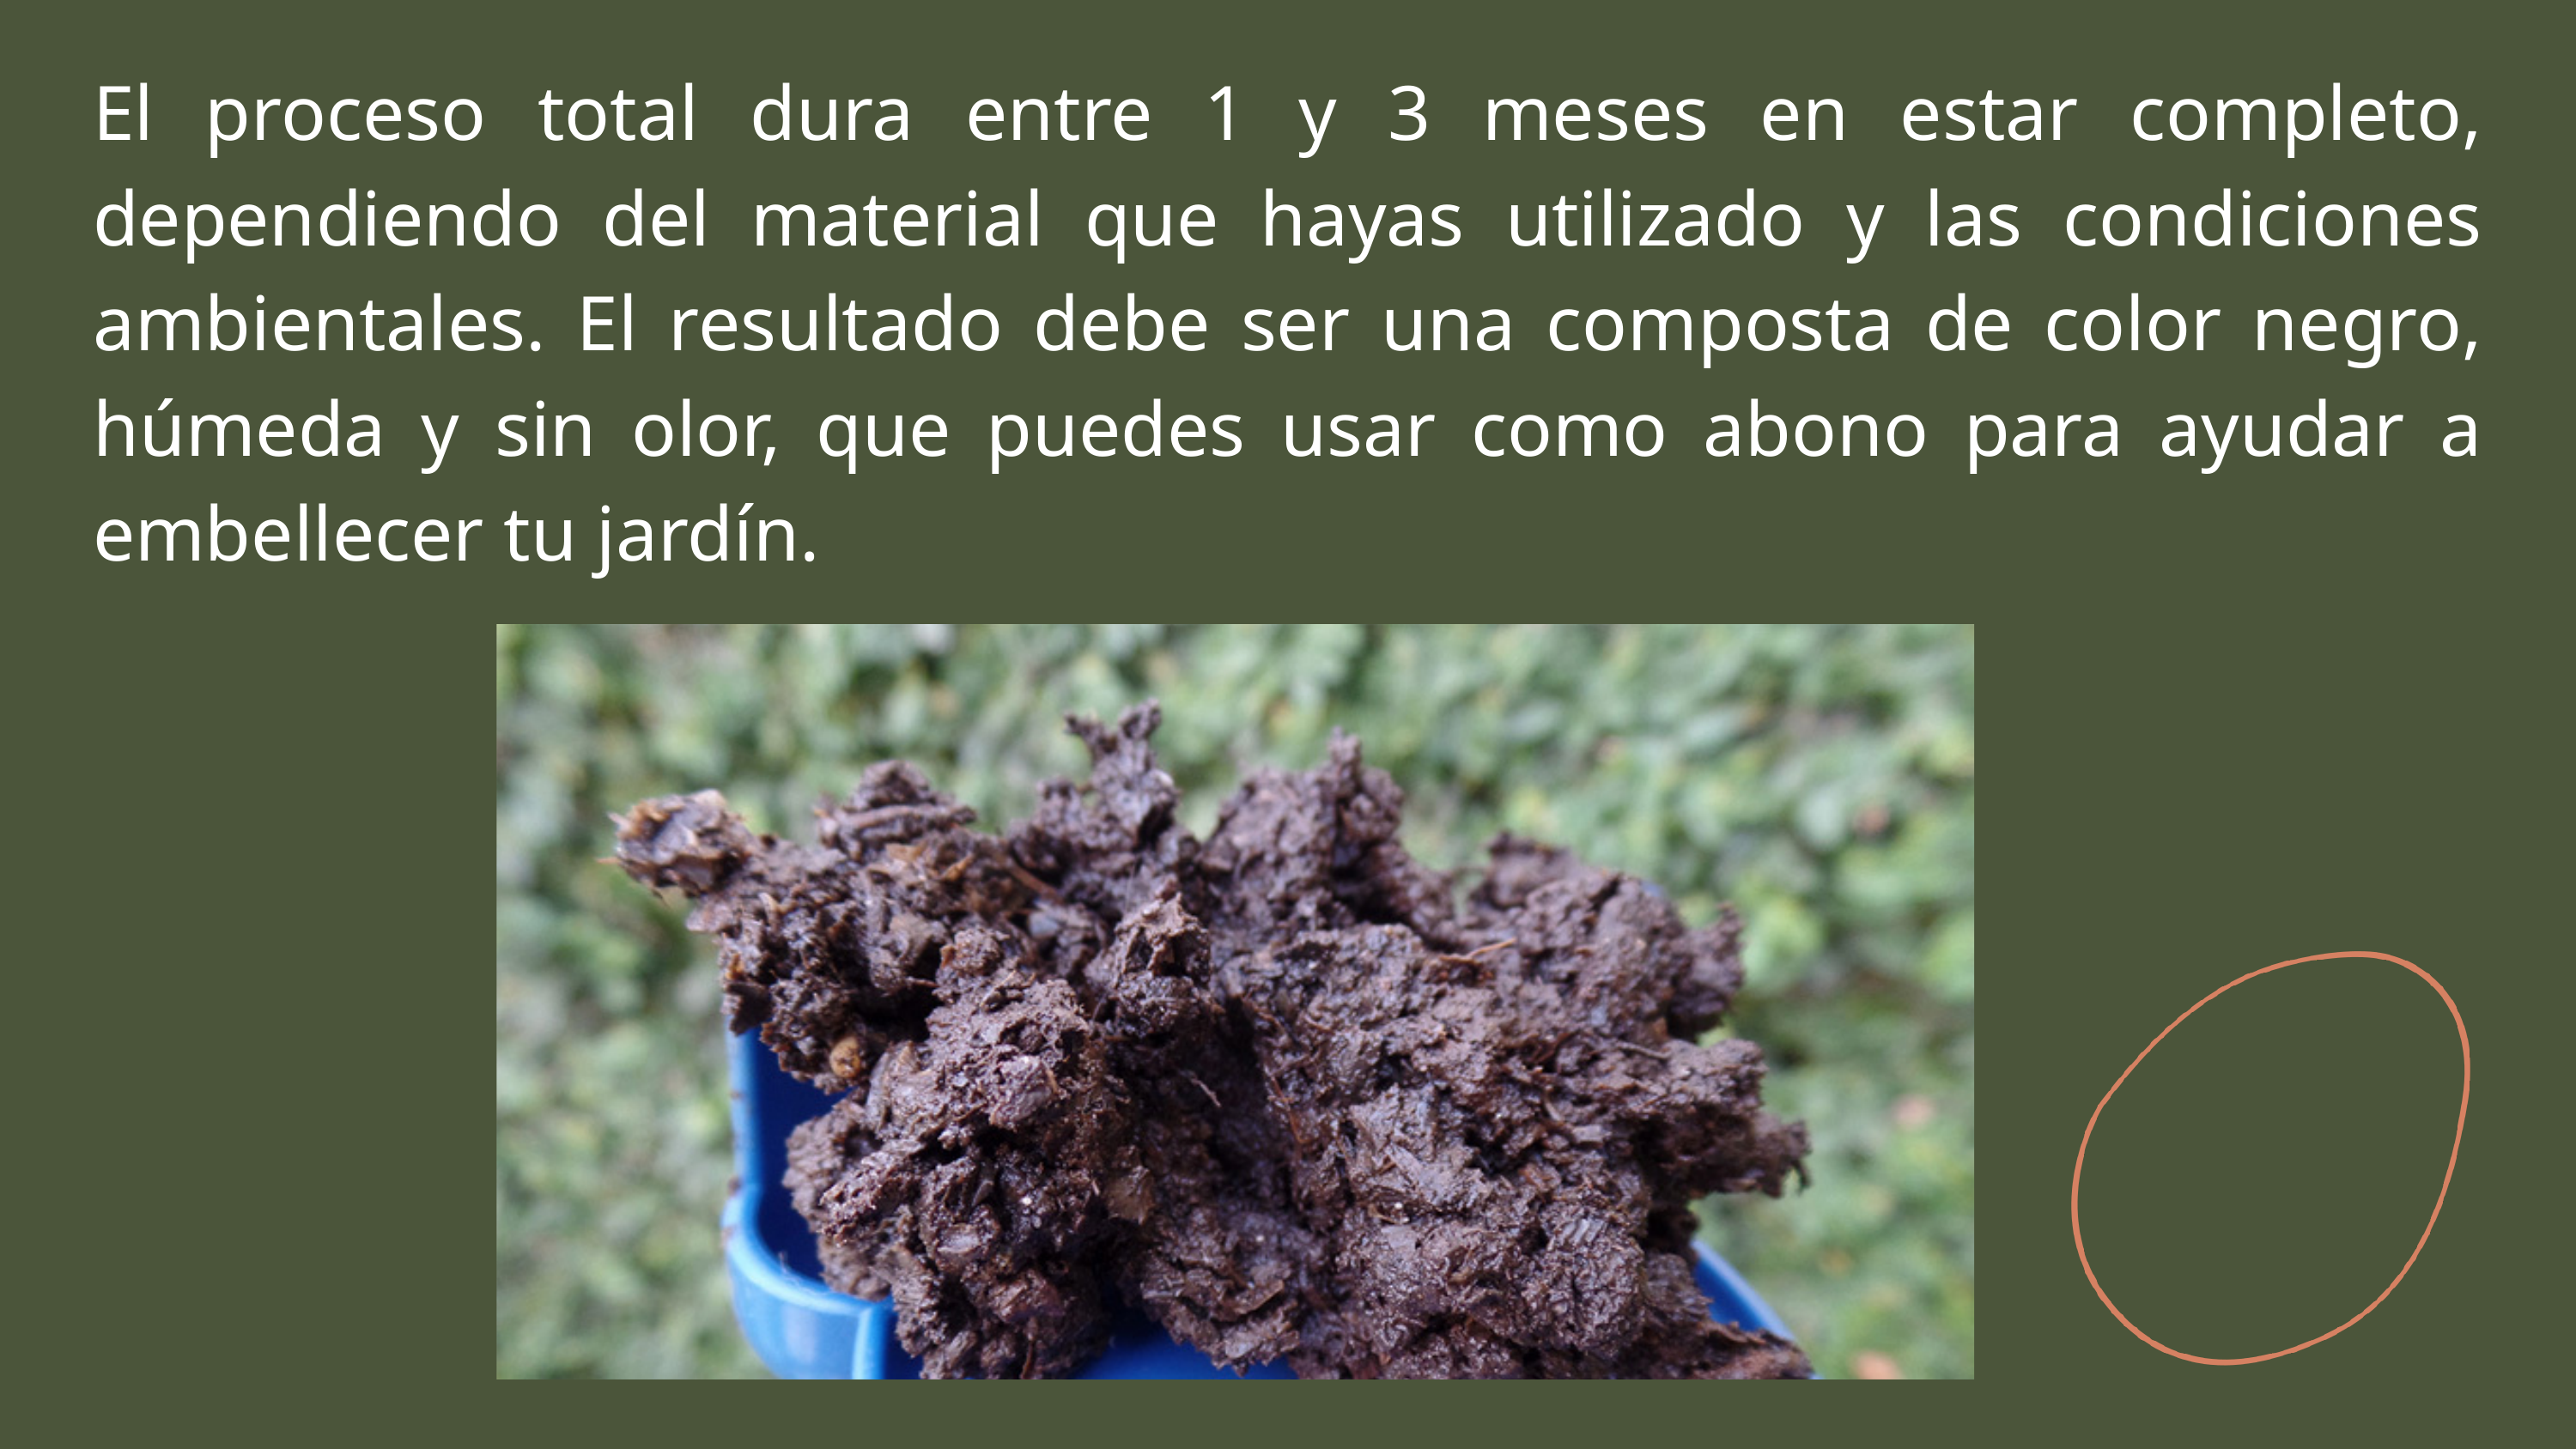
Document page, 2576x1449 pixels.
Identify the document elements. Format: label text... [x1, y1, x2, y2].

picture [496, 624, 1975, 1379]
picture [2044, 947, 2484, 1379]
text_box El proceso total dura entre 1 y 3 meses en estar completo, dependiendo del material que hayas utilizado y las condiciones ambientales. El resultado debe ser una composta de color negro, húmeda y sin olor, que puedes usar como abono para ayudar a embellecer tu jardín. [93, 50, 2483, 577]
